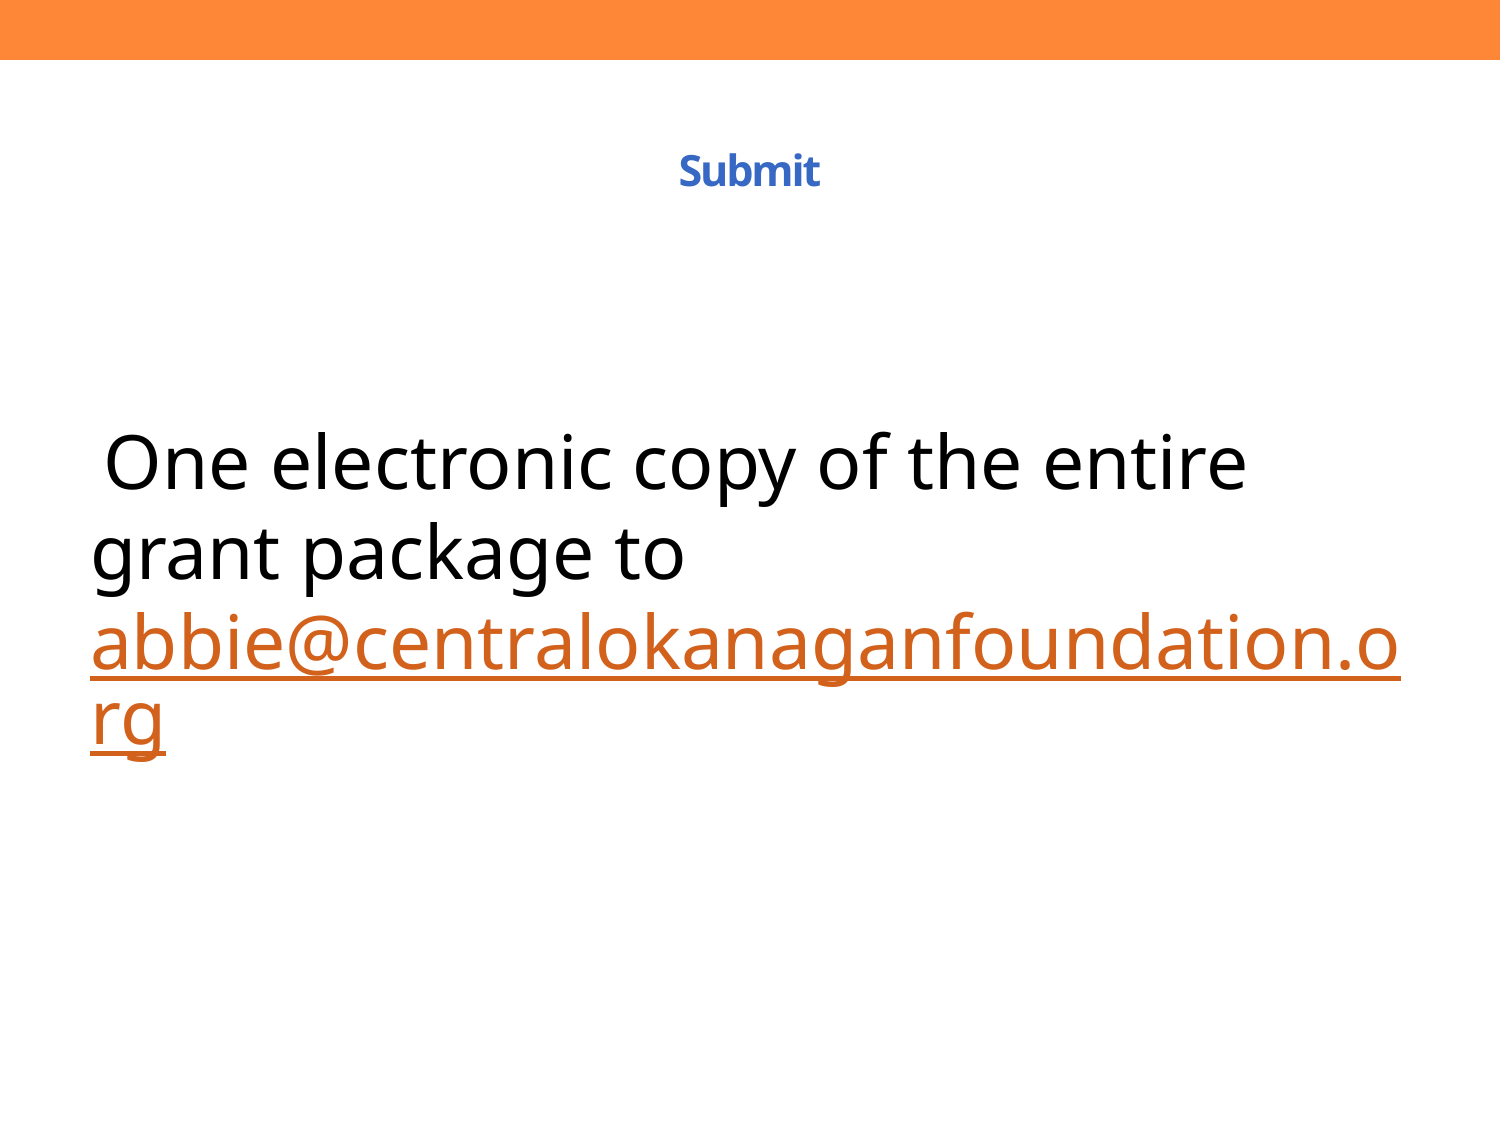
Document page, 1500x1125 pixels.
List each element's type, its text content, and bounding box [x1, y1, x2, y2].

list One electronic copy of the entire grant package to abbie@centralokanaganfoundation.org [75, 262, 1425, 1063]
title Submit [75, 87, 1425, 250]
